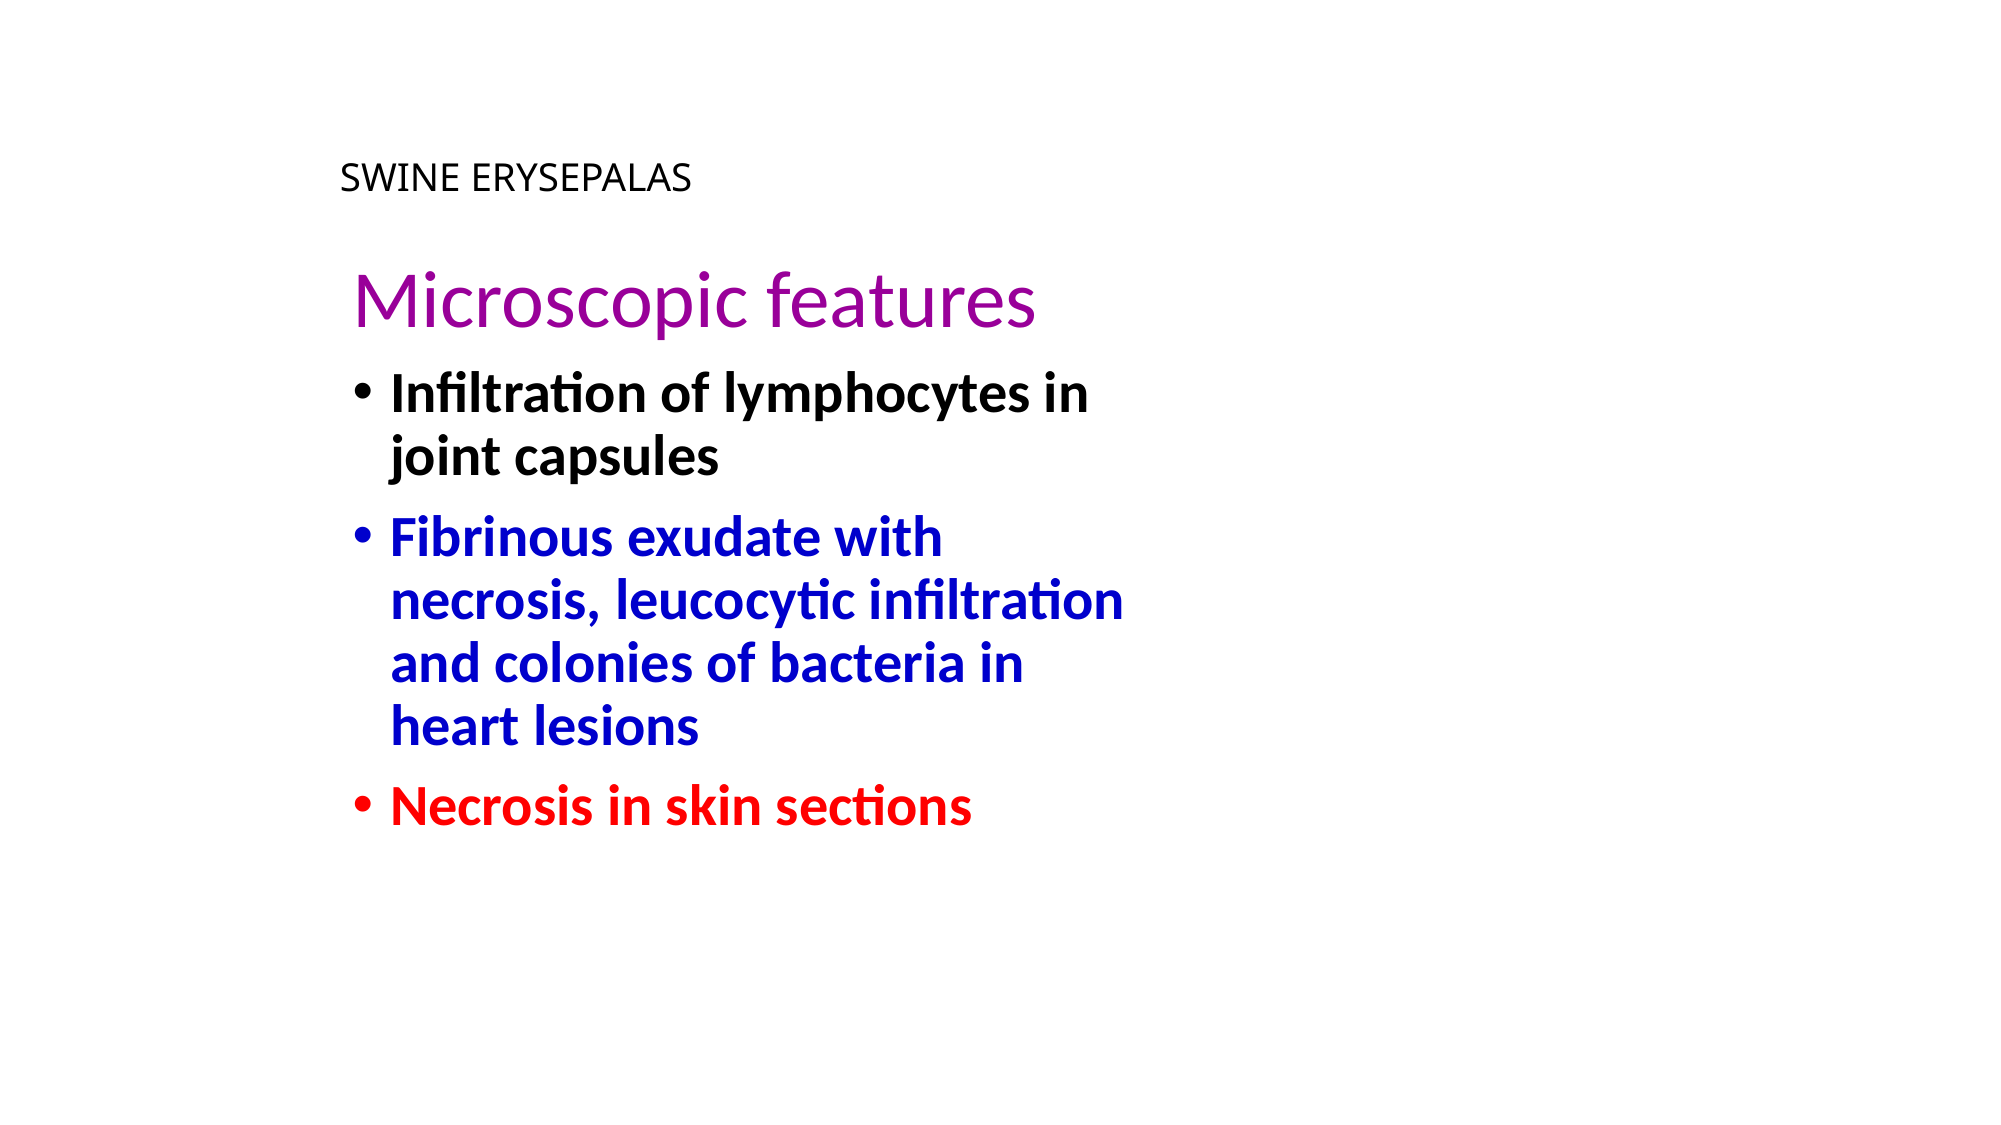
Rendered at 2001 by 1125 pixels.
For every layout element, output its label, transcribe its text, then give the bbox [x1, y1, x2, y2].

title SWINE ERYSEPALAS [324, 149, 1675, 208]
list Microscopic features Infiltration of lymphocytes in joint capsules Fibrinous exudate with necrosis, leucocytic infiltration and colonies of bacteria in heart lesions Necrosis in skin sections [337, 249, 1175, 937]
